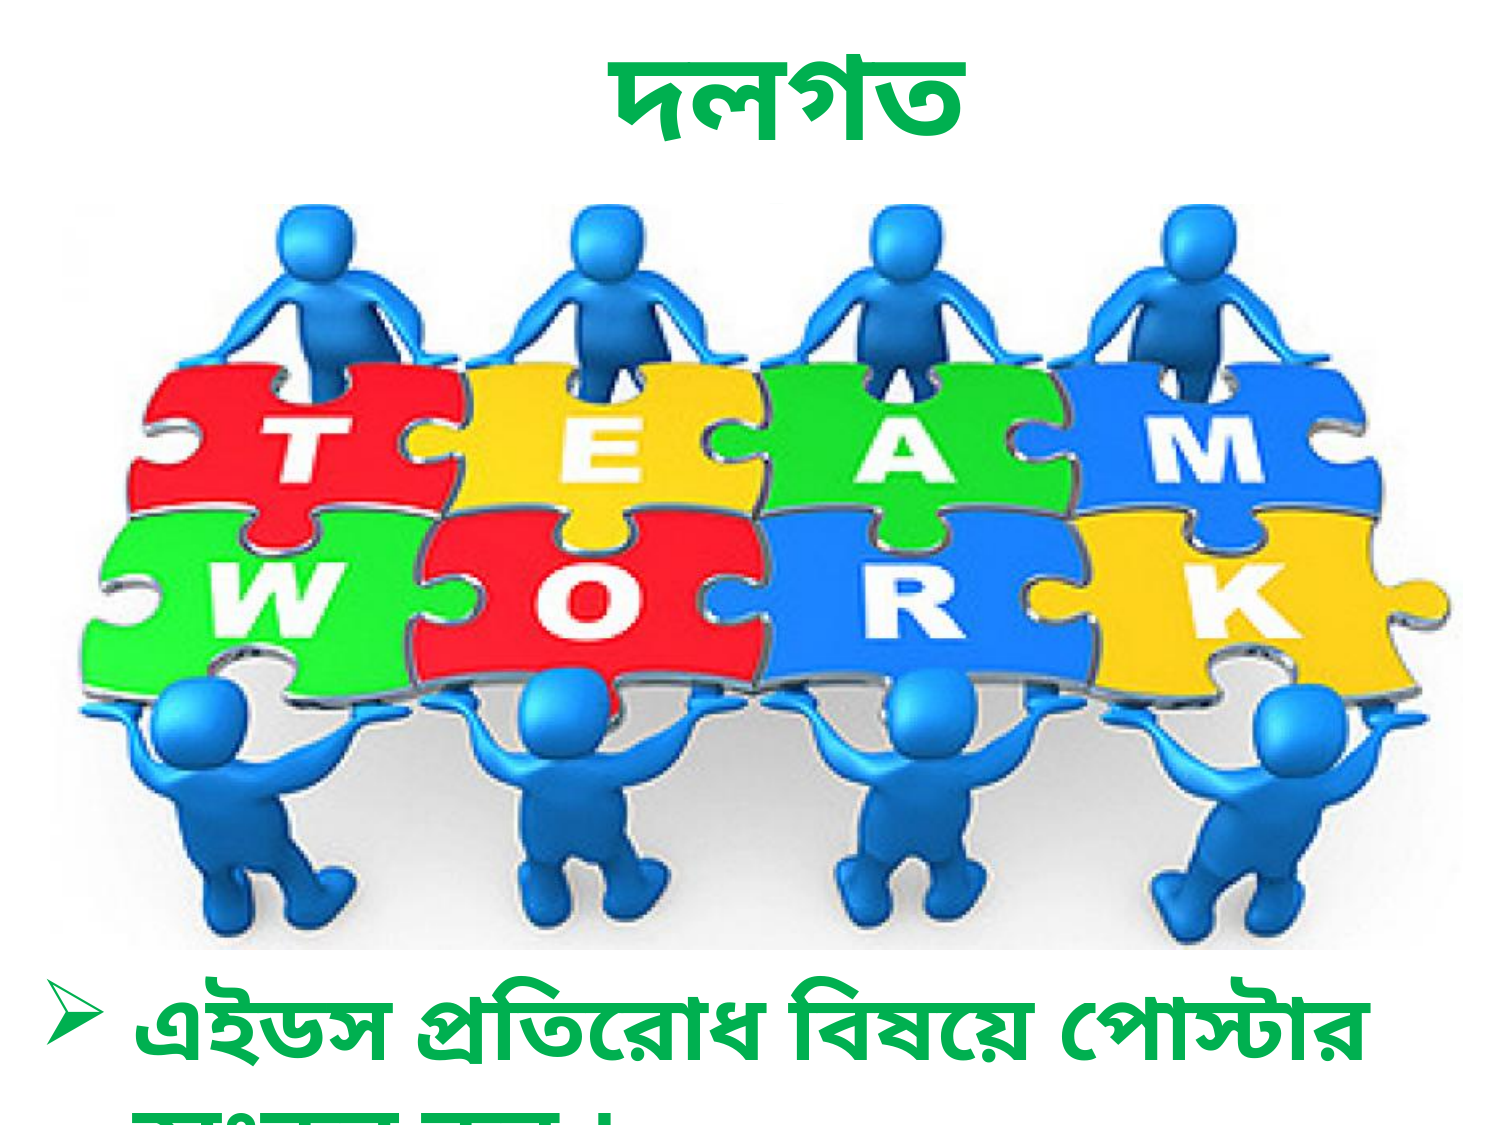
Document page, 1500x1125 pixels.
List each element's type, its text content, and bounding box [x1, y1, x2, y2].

text_box দলগত কাজ [524, 8, 1050, 202]
picture [49, 203, 1463, 951]
text_box এইডস প্রতিরোধ বিষয়ে পোস্টার অংকন কর । [24, 961, 1475, 1125]
